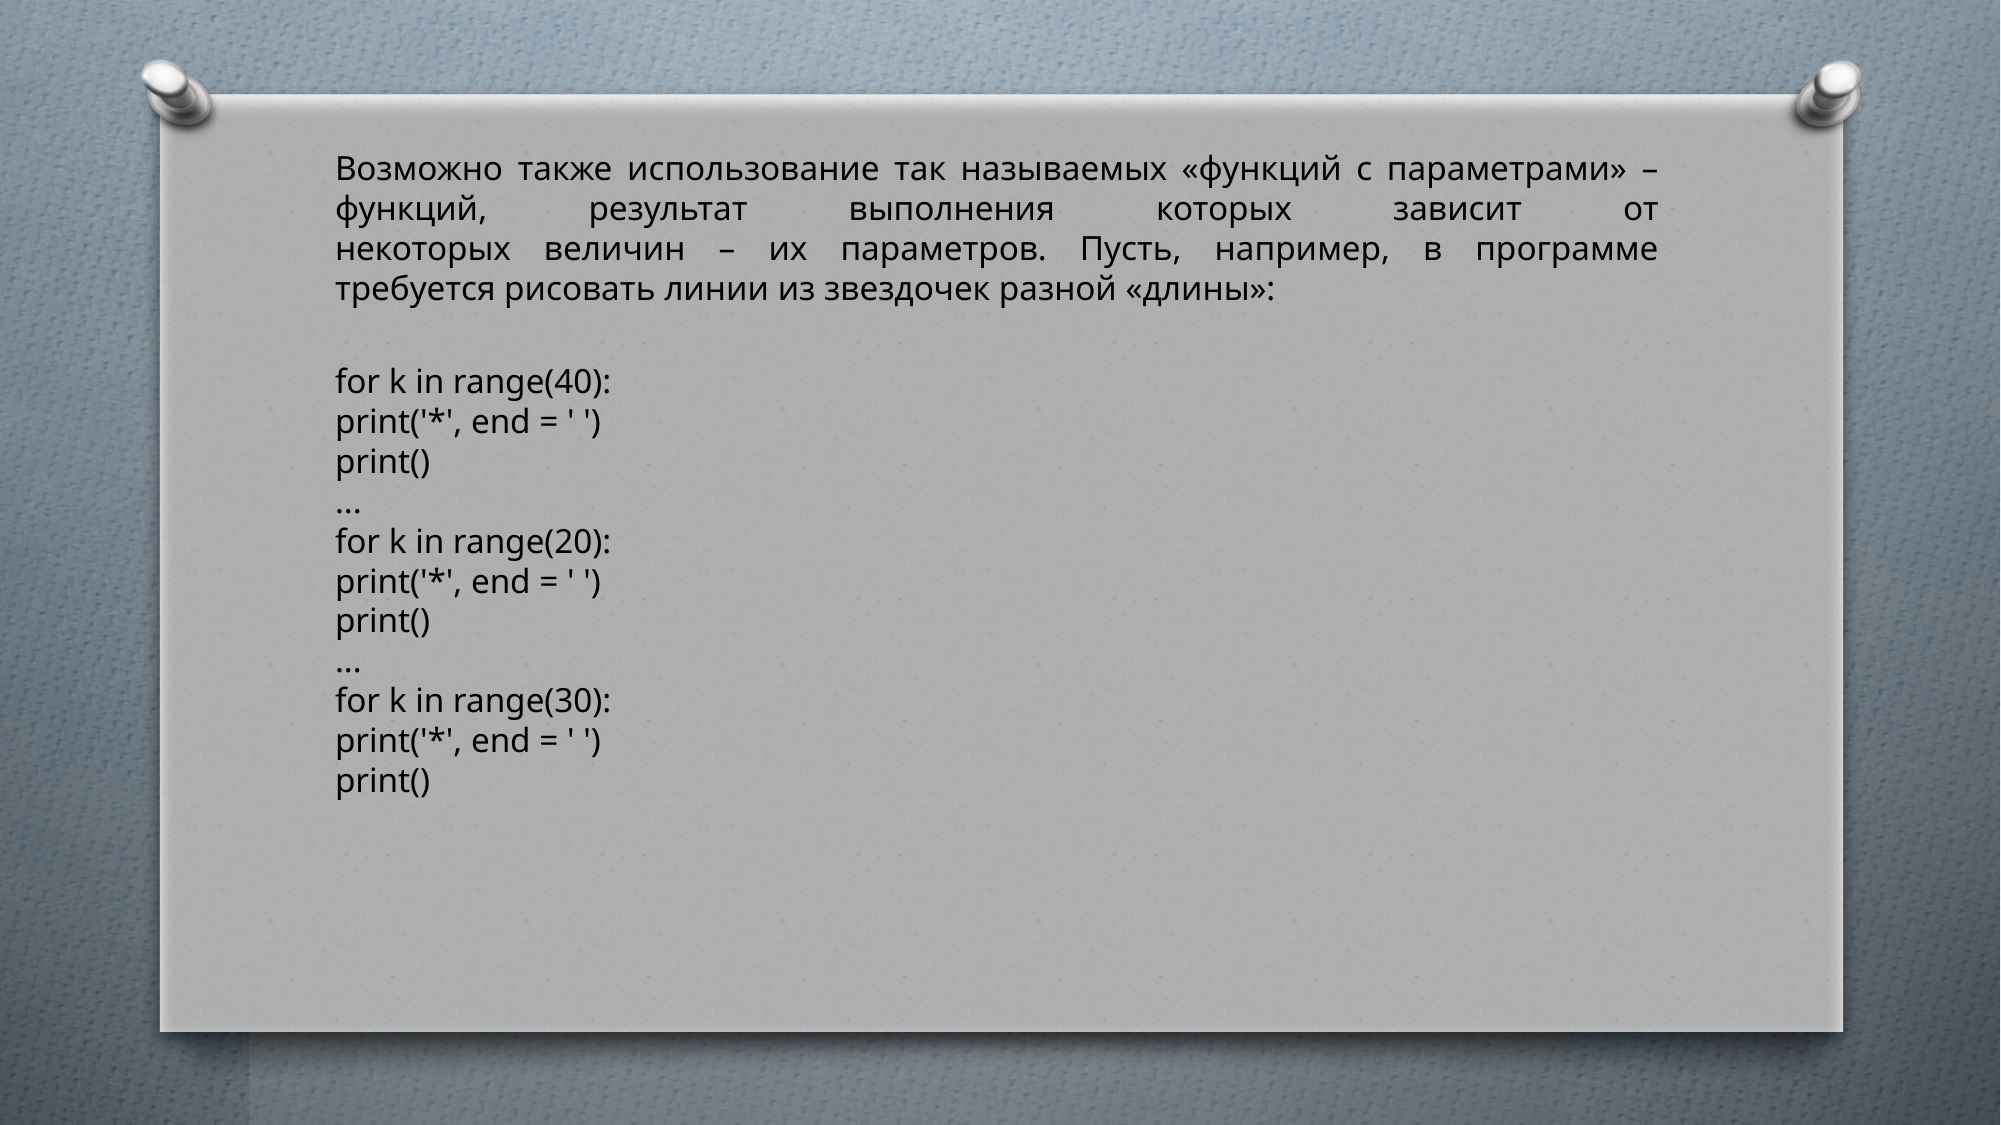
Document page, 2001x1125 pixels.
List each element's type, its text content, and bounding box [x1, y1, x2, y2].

list Возможно также использование так называемых «функций с параметрами» – функций, результат выполнения которых зависит от некоторых величин – их параметров. Пусть, например, в программе требуется рисовать линии из звездочек разной «длины»: for k in range(40): print('*', end = ' ') print() ... for k in range(20): print('*', end = ' ') print() ... for k in range(30): print('*', end = ' ') print() [320, 139, 1676, 939]
picture [107, 24, 256, 158]
picture [1764, 30, 1911, 161]
